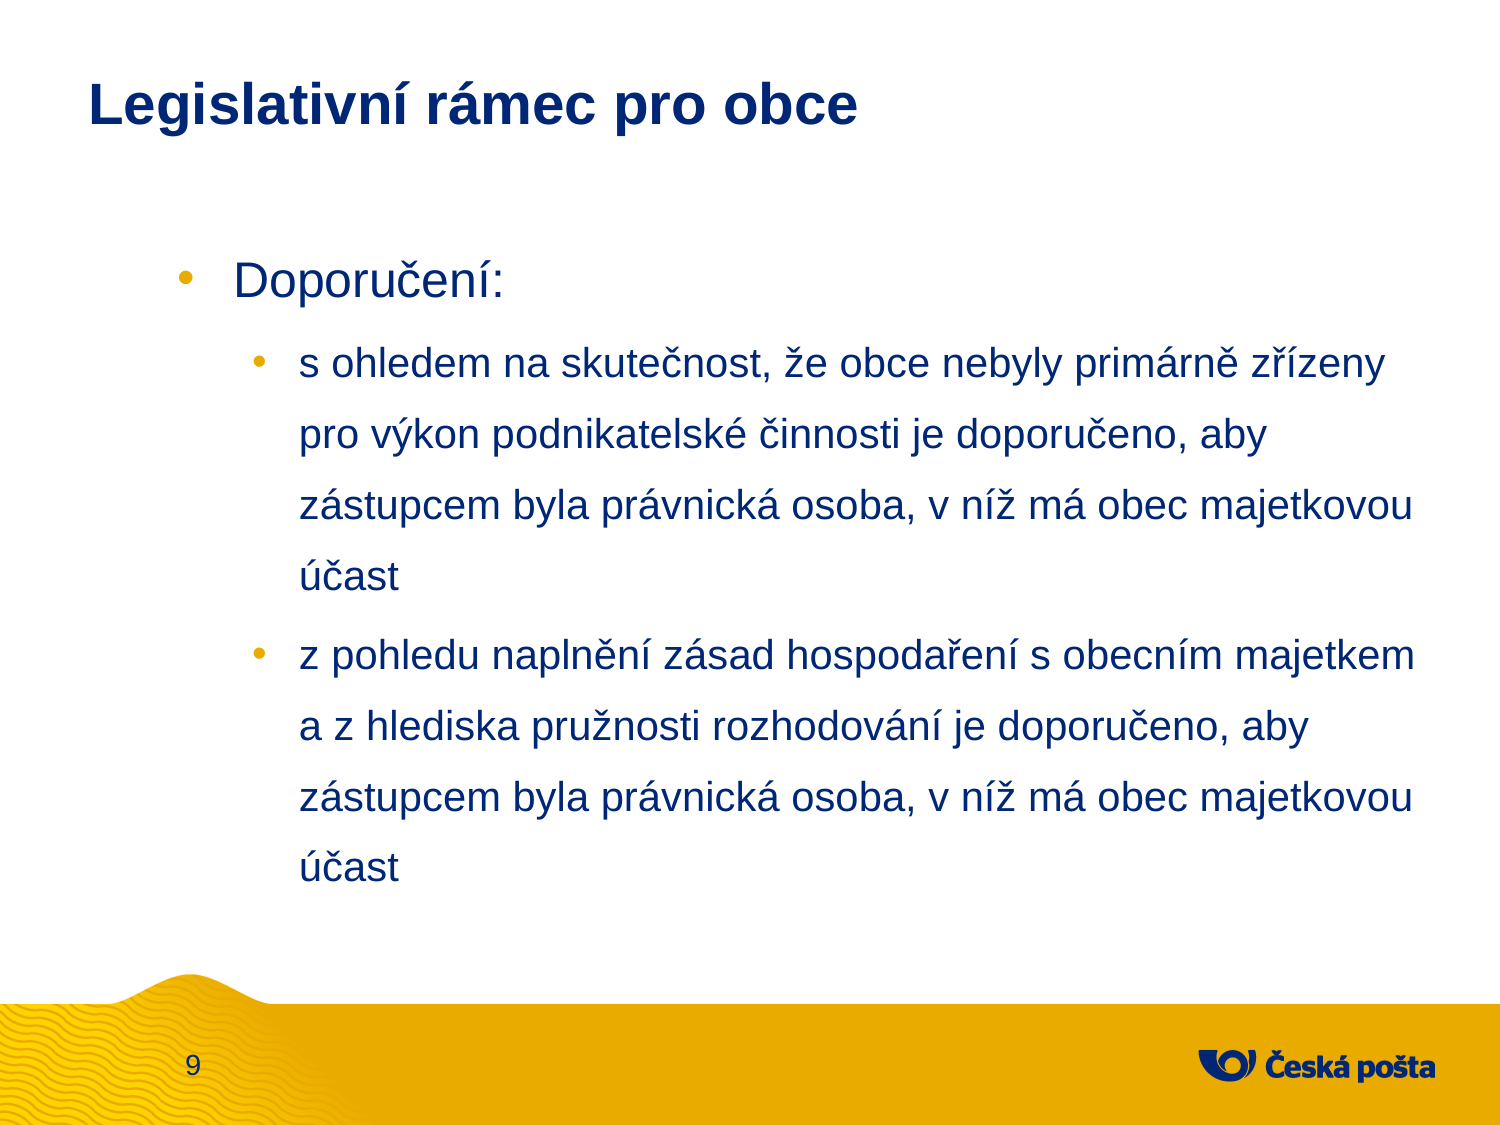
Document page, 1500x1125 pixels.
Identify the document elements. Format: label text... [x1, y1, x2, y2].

list Doporučení: s ohledem na skutečnost, že obce nebyly primárně zřízeny pro výkon podnikatelské činnosti je doporučeno, aby zástupcem byla právnická osoba, v níž má obec majetkovou účast z pohledu naplnění zásad hospodaření s obecním majetkem a z hlediska pružnosti rozhodování je doporučeno, aby zástupcem byla právnická osoba, v níž má obec majetkovou účast [176, 235, 1418, 946]
title Legislativní rámec pro obce [88, 66, 1330, 161]
picture [0, 0, 1500, 1125]
slide_number 9 [184, 1046, 255, 1106]
